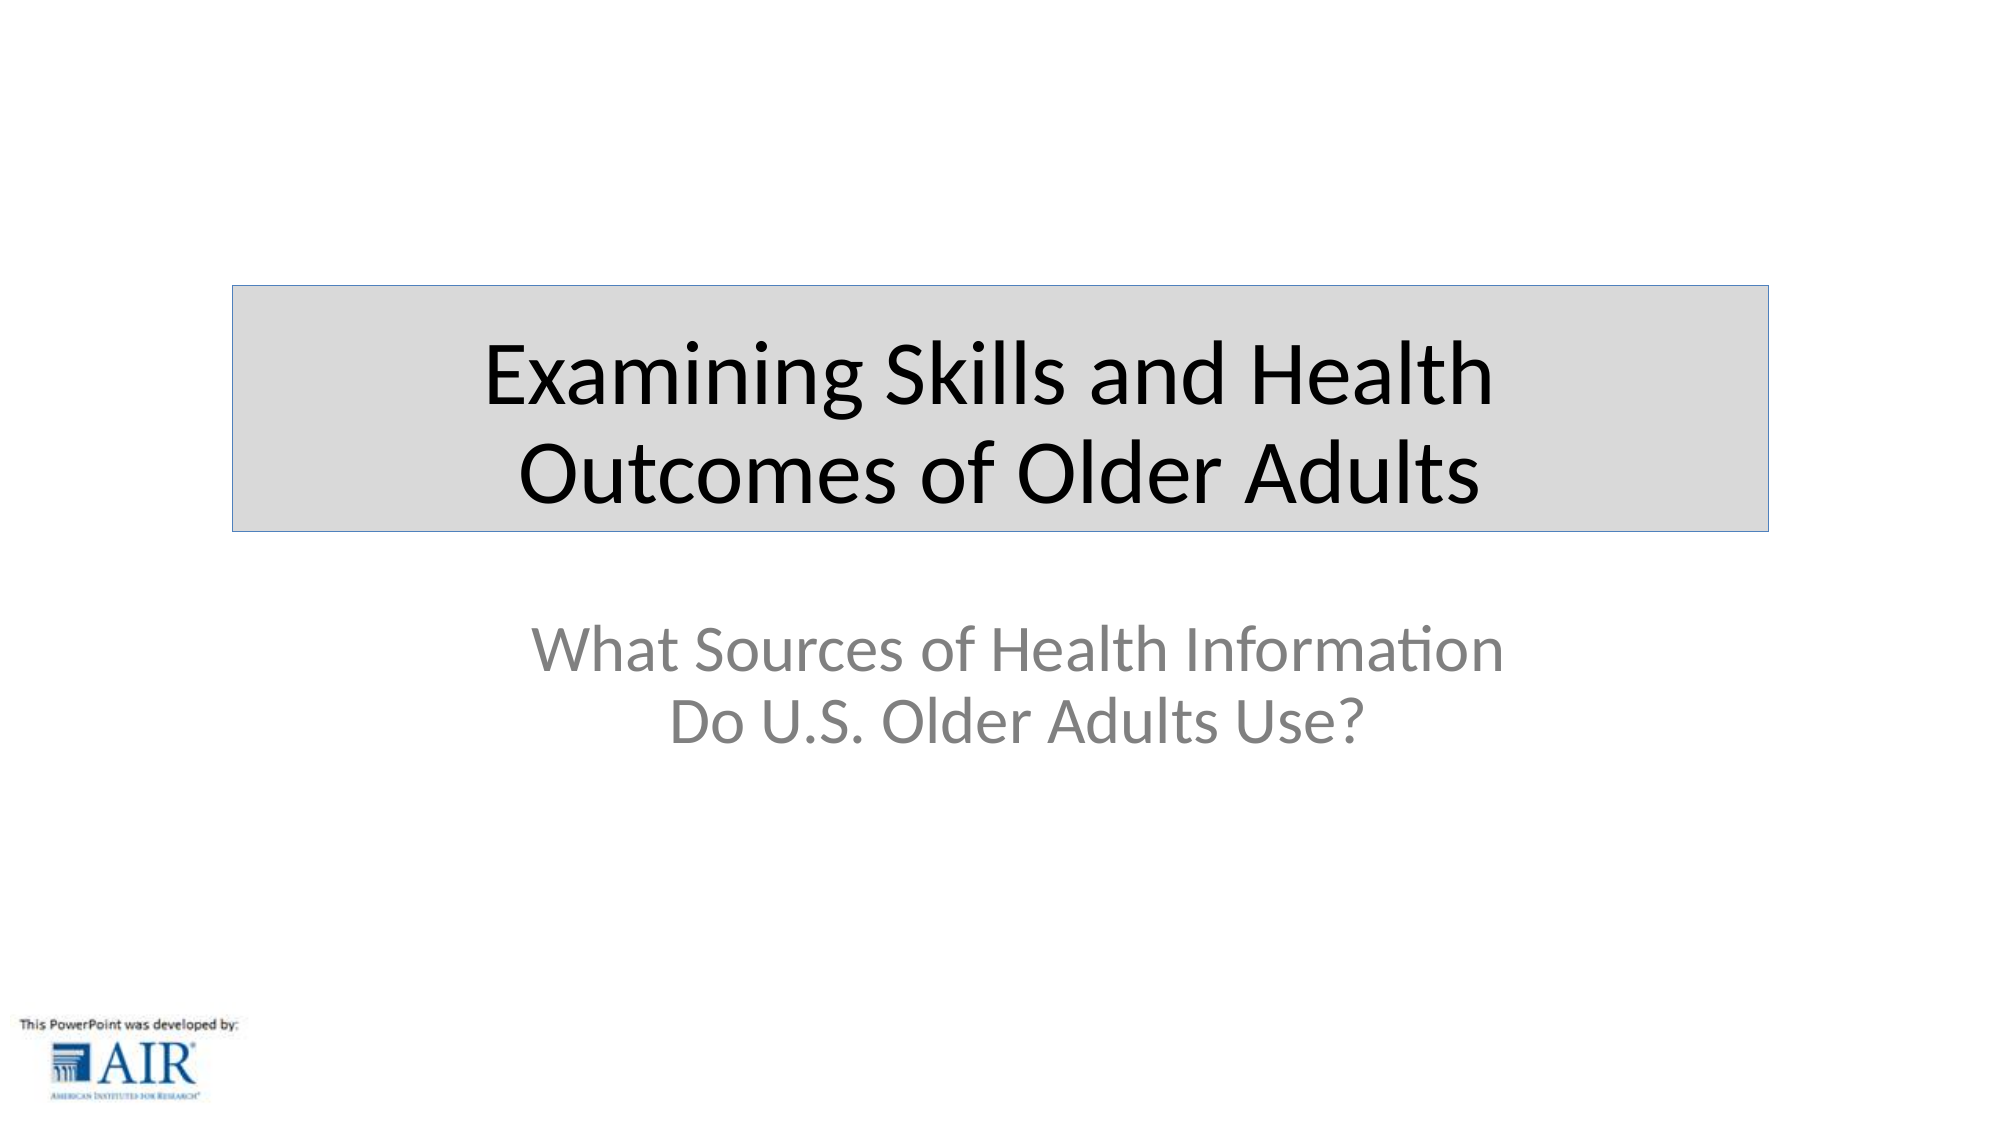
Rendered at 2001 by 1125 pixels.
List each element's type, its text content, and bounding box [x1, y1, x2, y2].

title Examining Skills and Health Outcomes of Older Adults [232, 285, 1769, 532]
picture [10, 1002, 250, 1106]
subtitle What Sources of Health Information Do U.S. Older Adults Use? [493, 606, 1544, 953]
